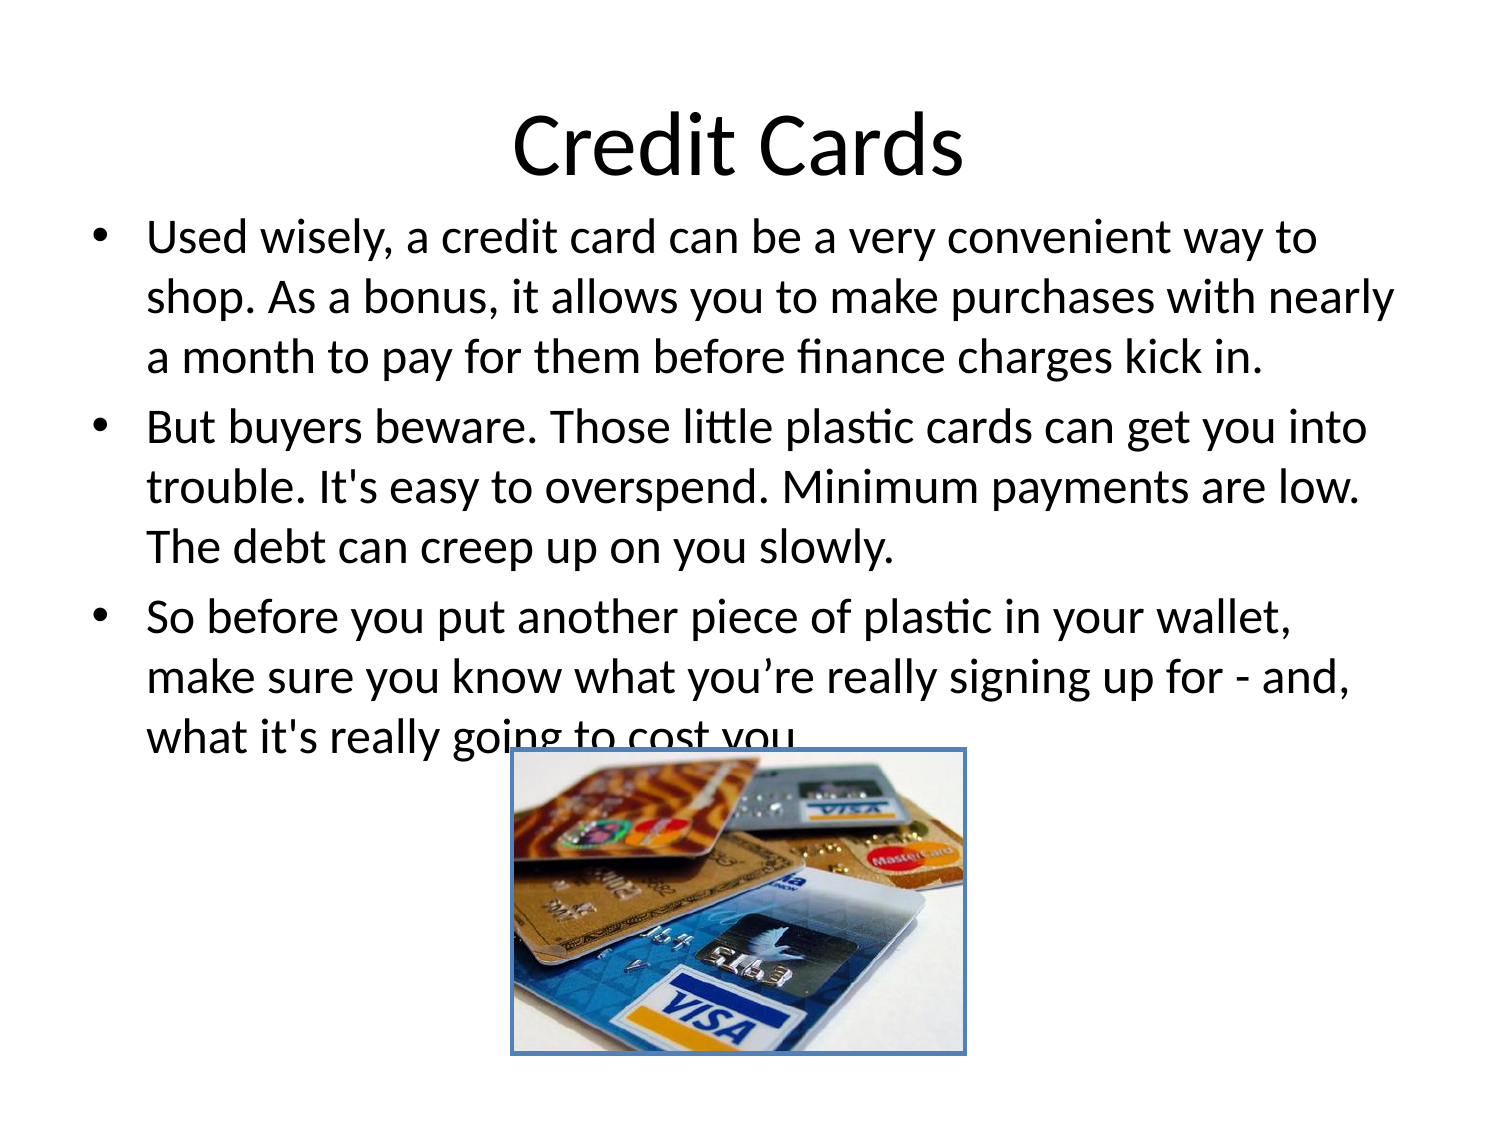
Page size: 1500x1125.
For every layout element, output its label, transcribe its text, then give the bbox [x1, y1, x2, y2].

title Credit Cards [75, 45, 1425, 233]
list Used wisely, a credit card can be a very convenient way to shop. As a bonus, it allows you to make purchases with nearly a month to pay for them before finance charges kick in. But buyers beware. Those little plastic cards can get you into trouble. It's easy to overspend. Minimum payments are low. The debt can creep up on you slowly. So before you put another piece of plastic in your wallet, make sure you know what you’re really signing up for - and, what it's really going to cost you. [76, 196, 1412, 787]
picture [513, 751, 963, 1052]
